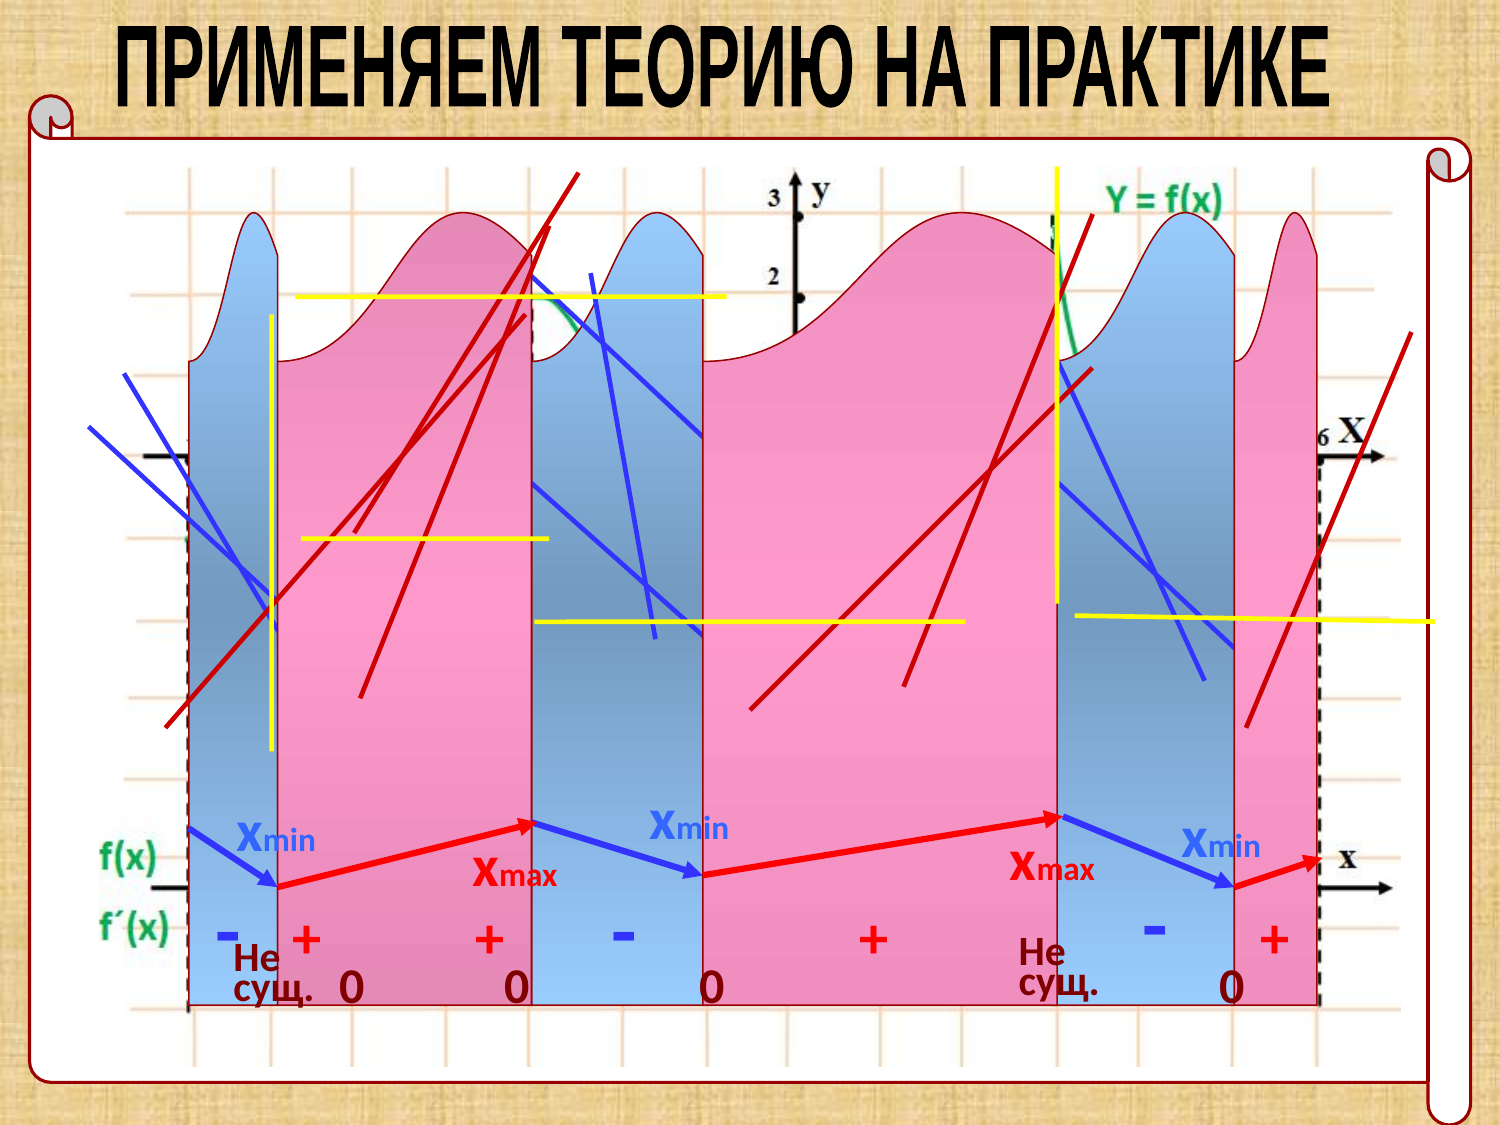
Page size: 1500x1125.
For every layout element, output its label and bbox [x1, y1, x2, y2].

picture [0, 0, 1500, 1125]
picture [98, 166, 1401, 1067]
text_box [29, 95, 1471, 1125]
